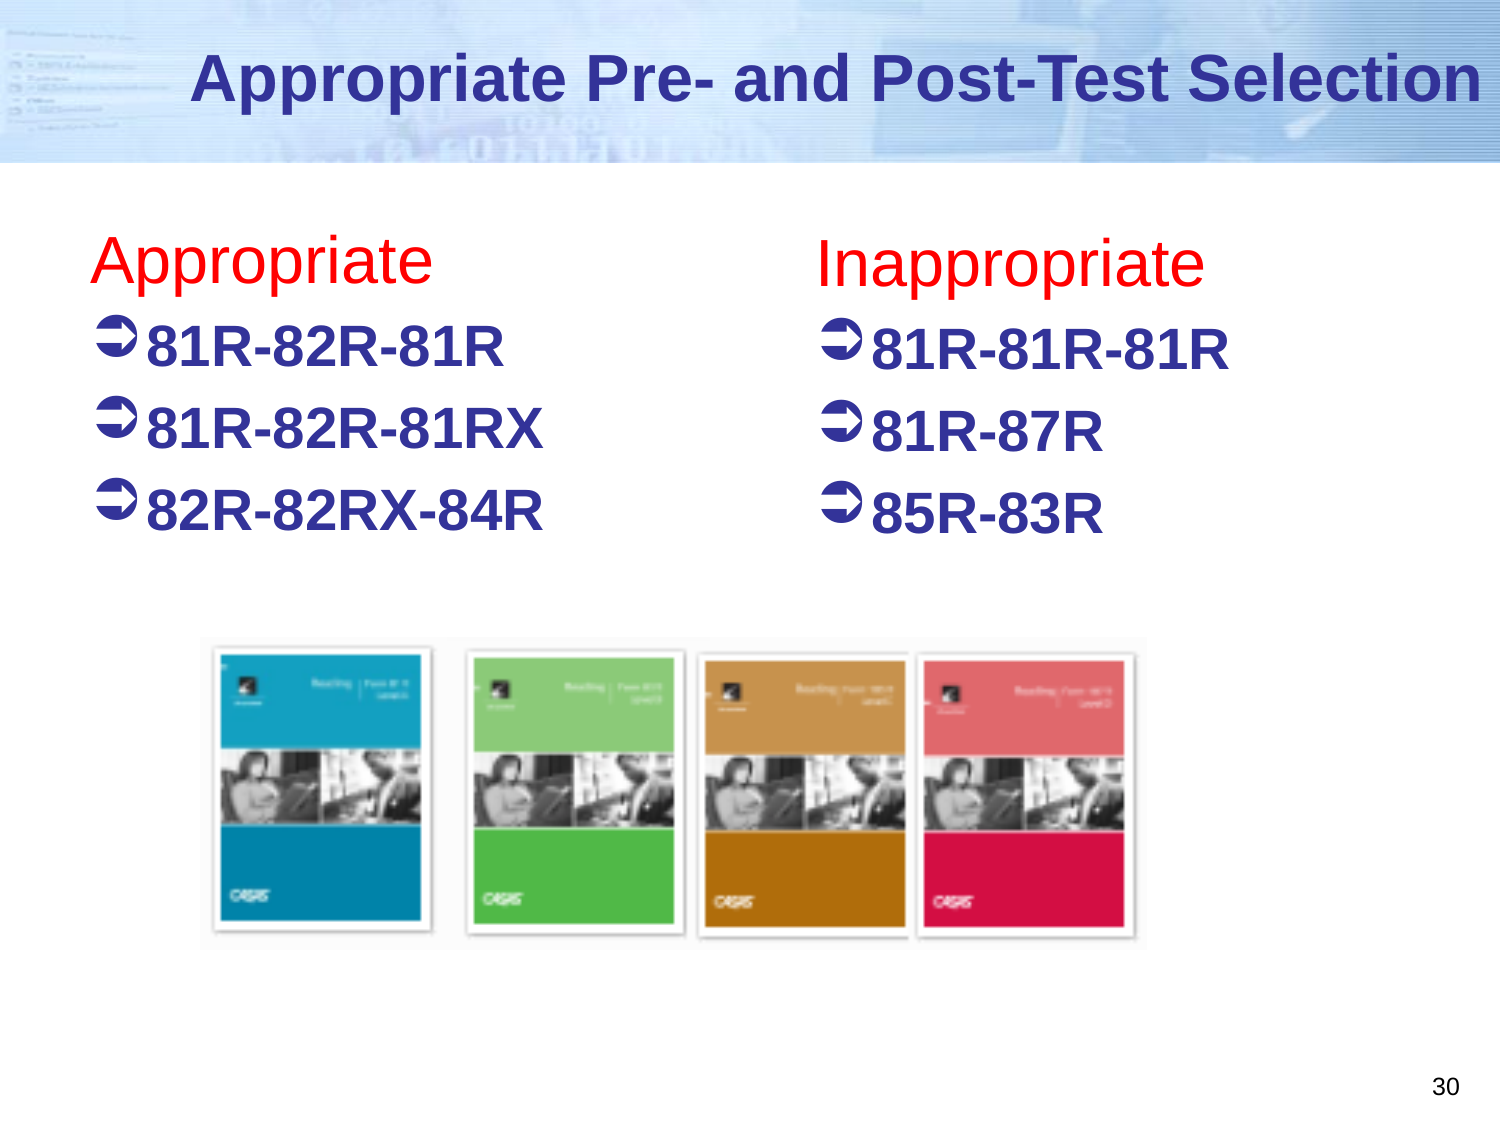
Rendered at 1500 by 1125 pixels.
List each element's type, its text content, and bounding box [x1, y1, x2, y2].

list Appropriate 81R-82R-81R 81R-82R-81RX 82R-82RX-84R [74, 209, 737, 856]
picture [199, 637, 1148, 951]
list Inappropriate 81R-81R-81R 81R-87R 85R-83R [799, 212, 1462, 613]
slide_number 30 [1124, 1062, 1476, 1104]
title Hours of Instruction [0, 151, 1500, 163]
title Appropriate Pre- and Post-Test Selection [0, 0, 1500, 151]
